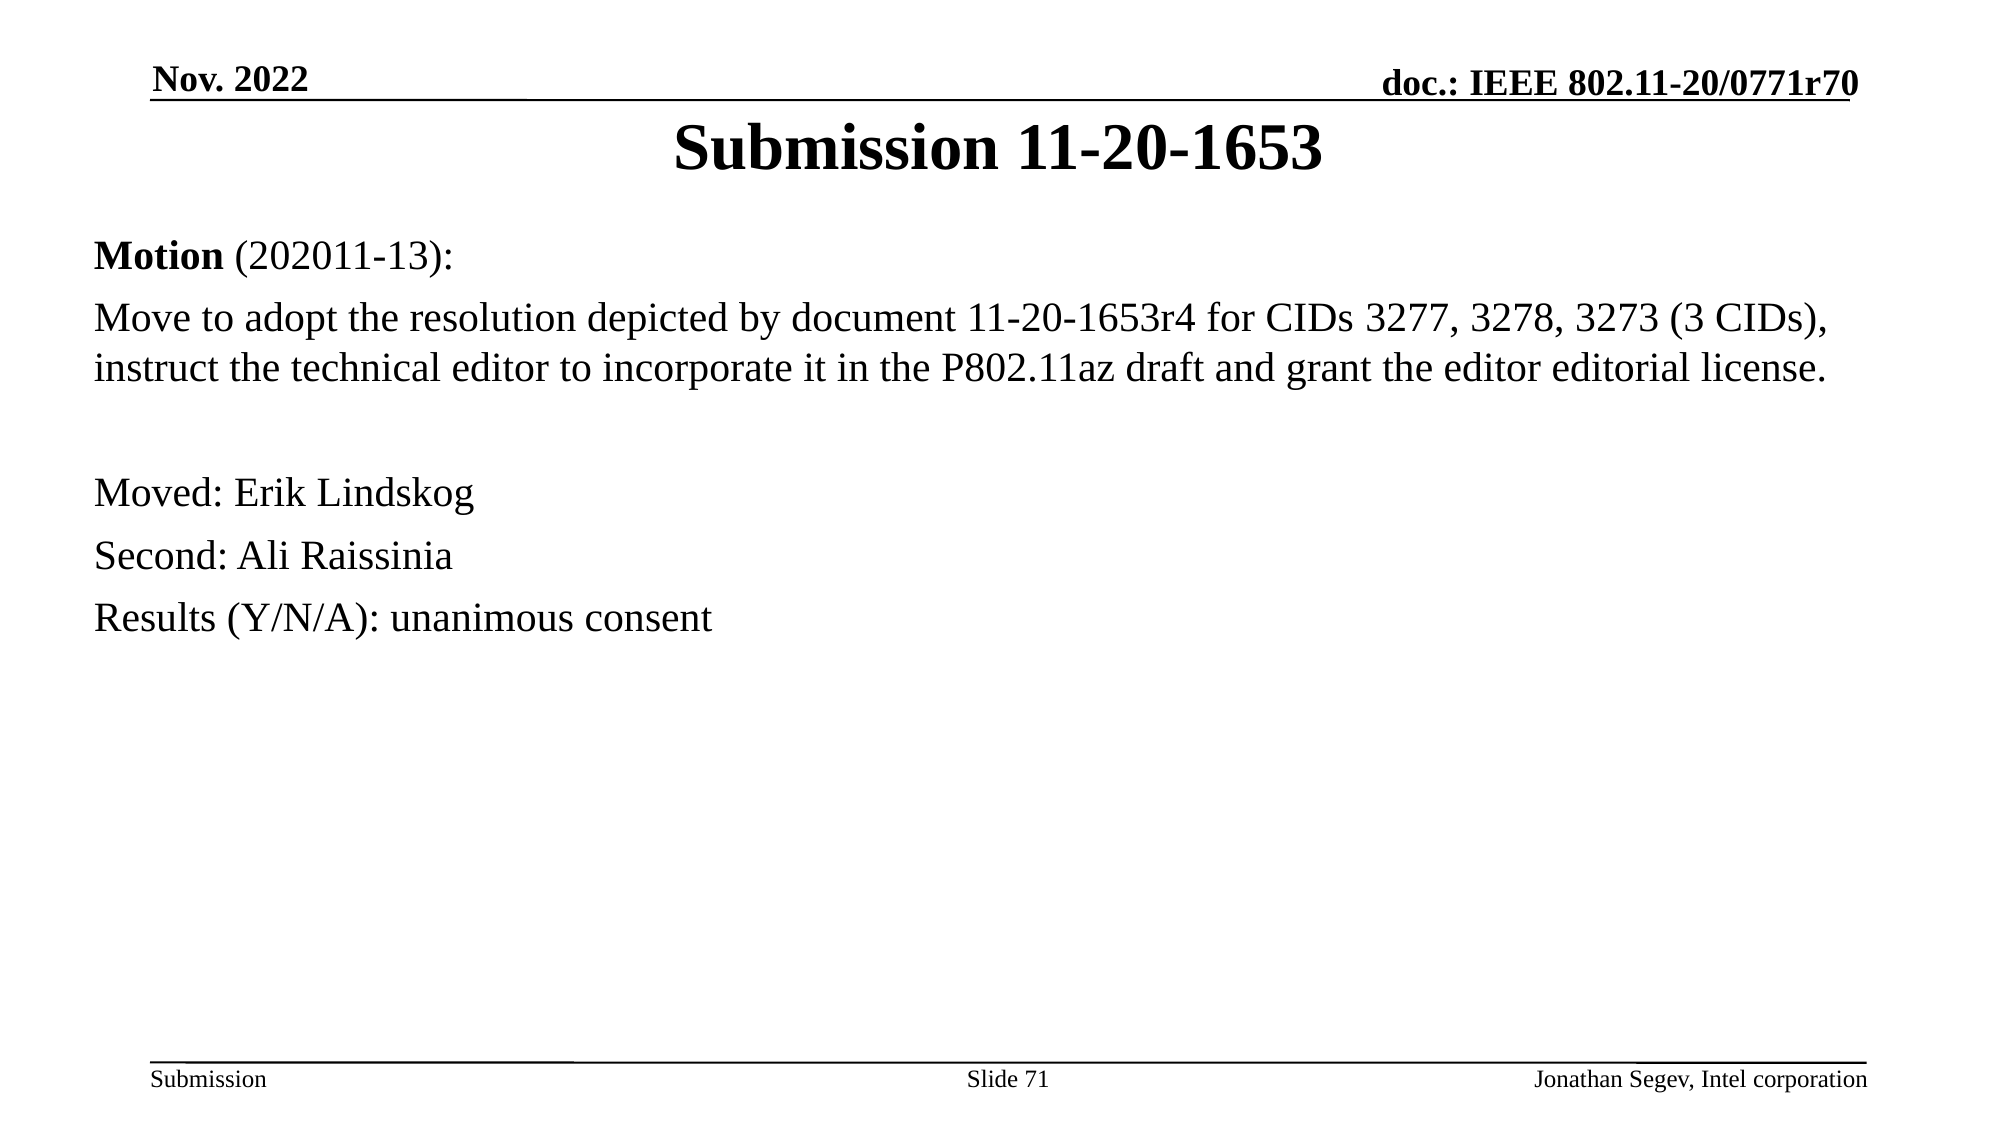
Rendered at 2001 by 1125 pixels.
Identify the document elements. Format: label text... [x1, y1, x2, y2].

title Submission 11-20-1653 [149, 112, 1850, 173]
footer Jonathan Segev, Intel corporation [1171, 1061, 1869, 1093]
slide_number Slide 71 [950, 1061, 1067, 1123]
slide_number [152, 54, 563, 100]
list Motion (202011-13): Move to adopt the resolution depicted by document 11-20-1653r4 for CIDs 3277, 3278, 3273 (3 CIDs), instruct the technical editor to incorporate it in the P802.11az draft and grant the editor editorial license. Moved: Erik Lindskog Second: Ali Raissinia Results (Y/N/A): unanimous consent [78, 219, 1922, 1000]
